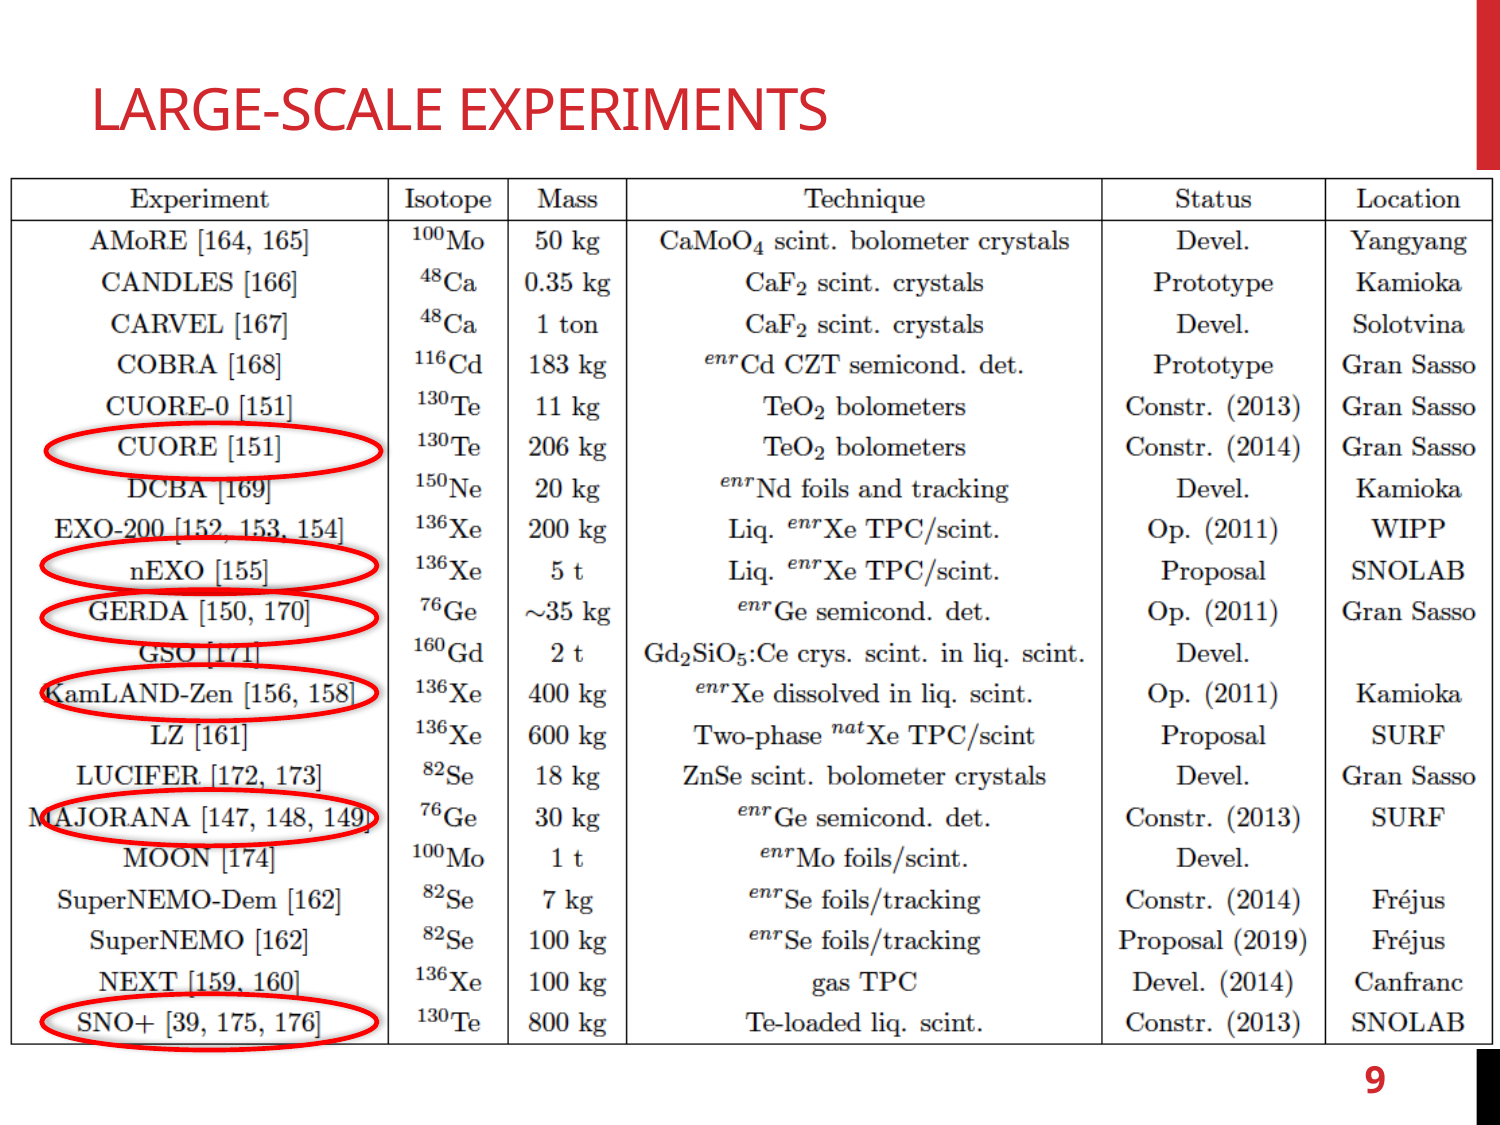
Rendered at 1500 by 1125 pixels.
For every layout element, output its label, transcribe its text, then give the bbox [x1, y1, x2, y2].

slide_number 9 [1349, 1054, 1461, 1112]
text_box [41, 589, 378, 847]
picture [0, 170, 1500, 1050]
title Large-scale experiments [75, 25, 1025, 150]
